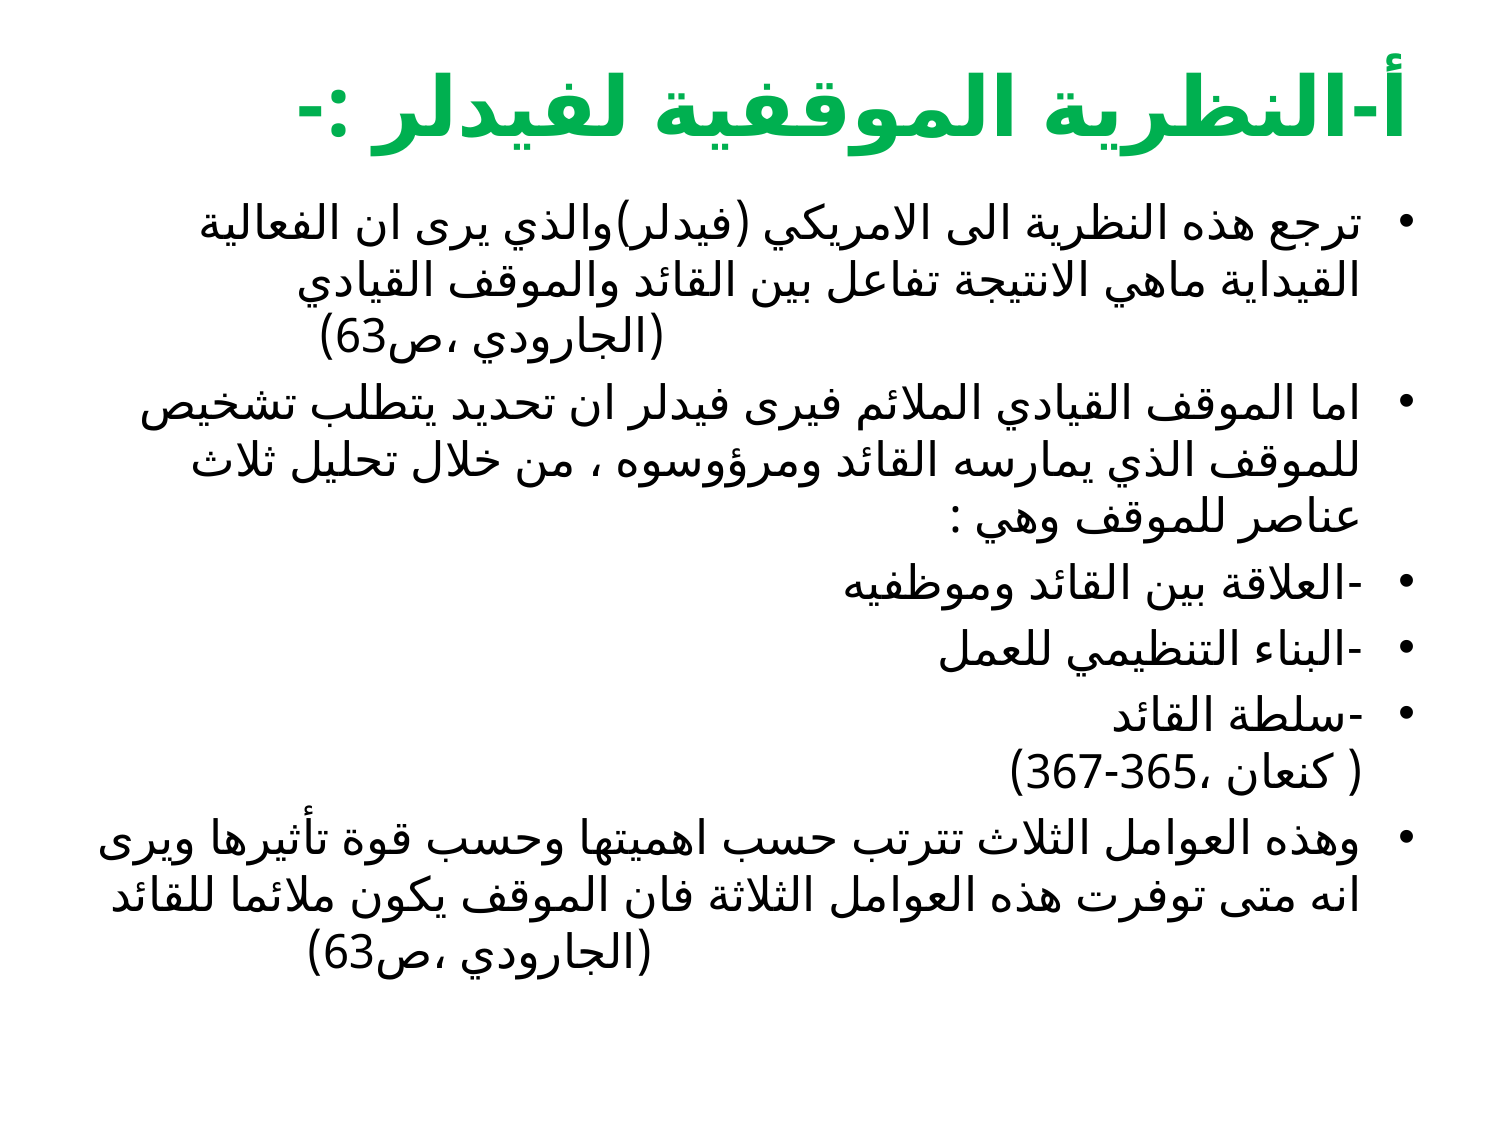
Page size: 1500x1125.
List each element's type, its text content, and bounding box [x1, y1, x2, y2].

list ترجع هذه النظرية الى الامريكي (فيدلر)والذي يرى ان الفعالية القيداية ماهي الانتيجة تفاعل بين القائد والموقف القيادي (الجارودي ،ص63) اما الموقف القيادي الملائم فيرى فيدلر ان تحديد يتطلب تشخيص للموقف الذي يمارسه القائد ومرؤوسوه ، من خلال تحليل ثلاث عناصر للموقف وهي : -العلاقة بين القائد وموظفيه -البناء التنظيمي للعمل -سلطة القائد ( كنعان ،365-367) وهذه العوامل الثلاث تترتب حسب اهميتها وحسب قوة تأثيرها ويرى انه متى توفرت هذه العوامل الثلاثة فان الموقف يكون ملائما للقائد (الجارودي ،ص63) [75, 184, 1425, 1005]
title أ-النظرية الموقفية لفيدلر :- [75, 45, 1425, 161]
